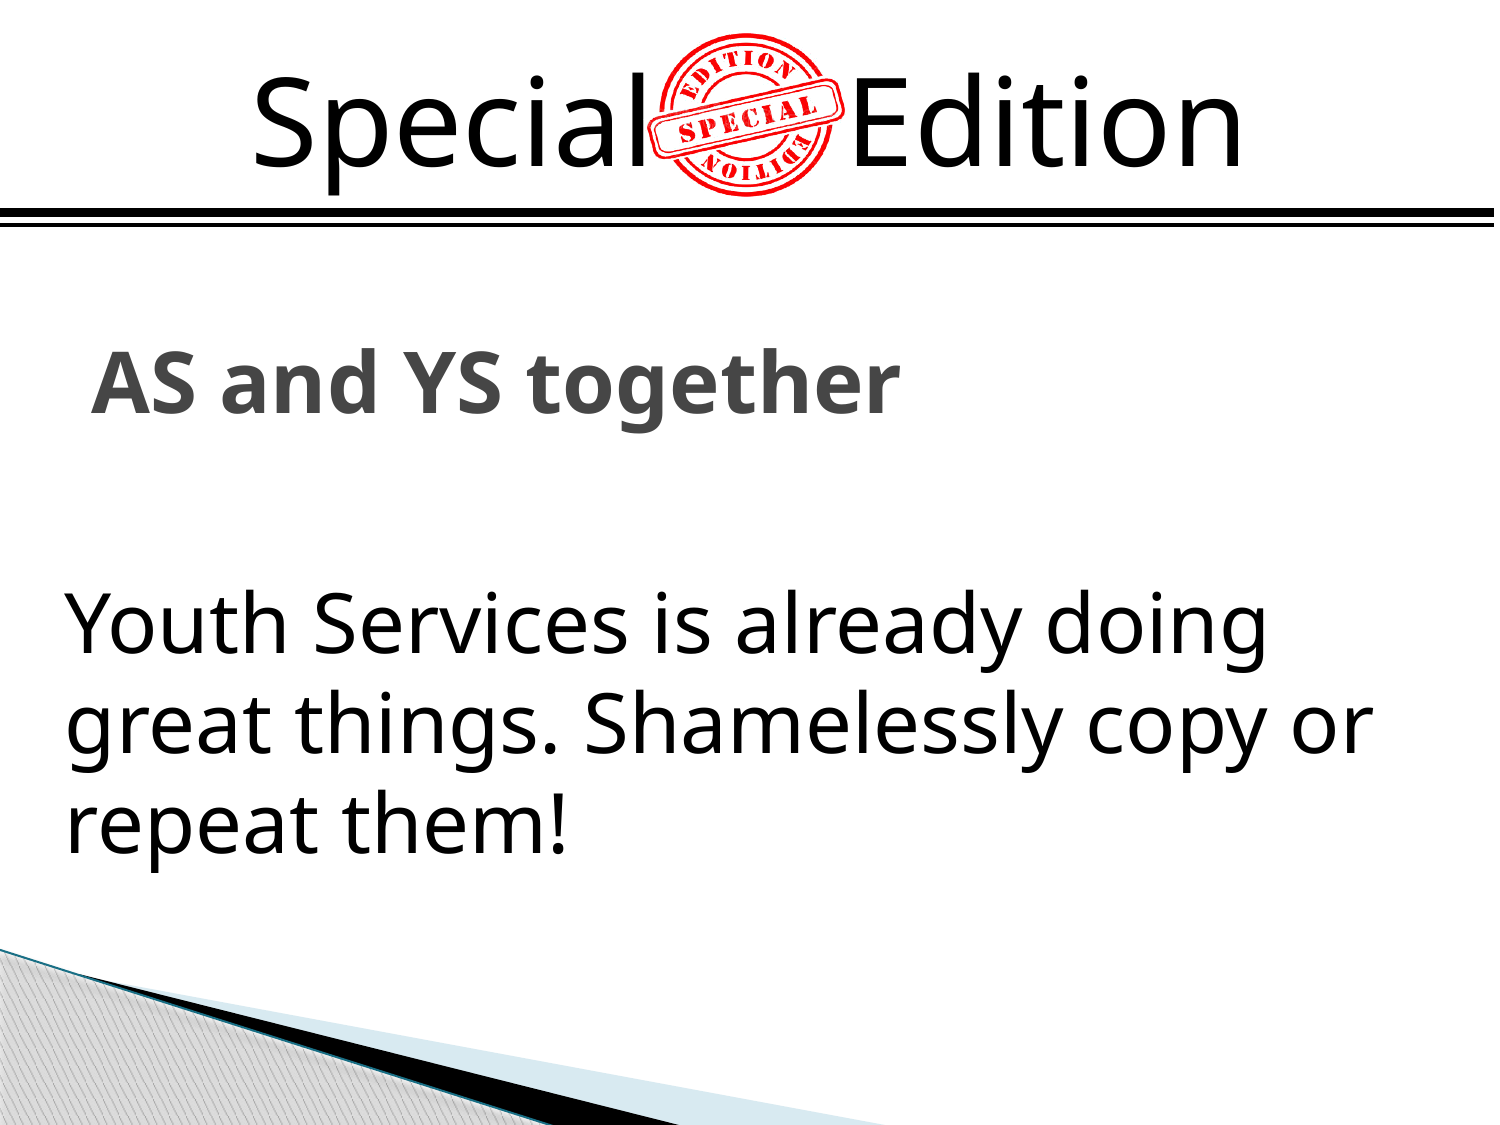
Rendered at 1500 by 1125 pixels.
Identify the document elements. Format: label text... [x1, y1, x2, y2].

list Youth Services is already doing great things. Shamelessly copy or repeat them! [50, 562, 1450, 900]
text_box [0, 24, 1500, 226]
title AS and YS together [76, 247, 1427, 511]
